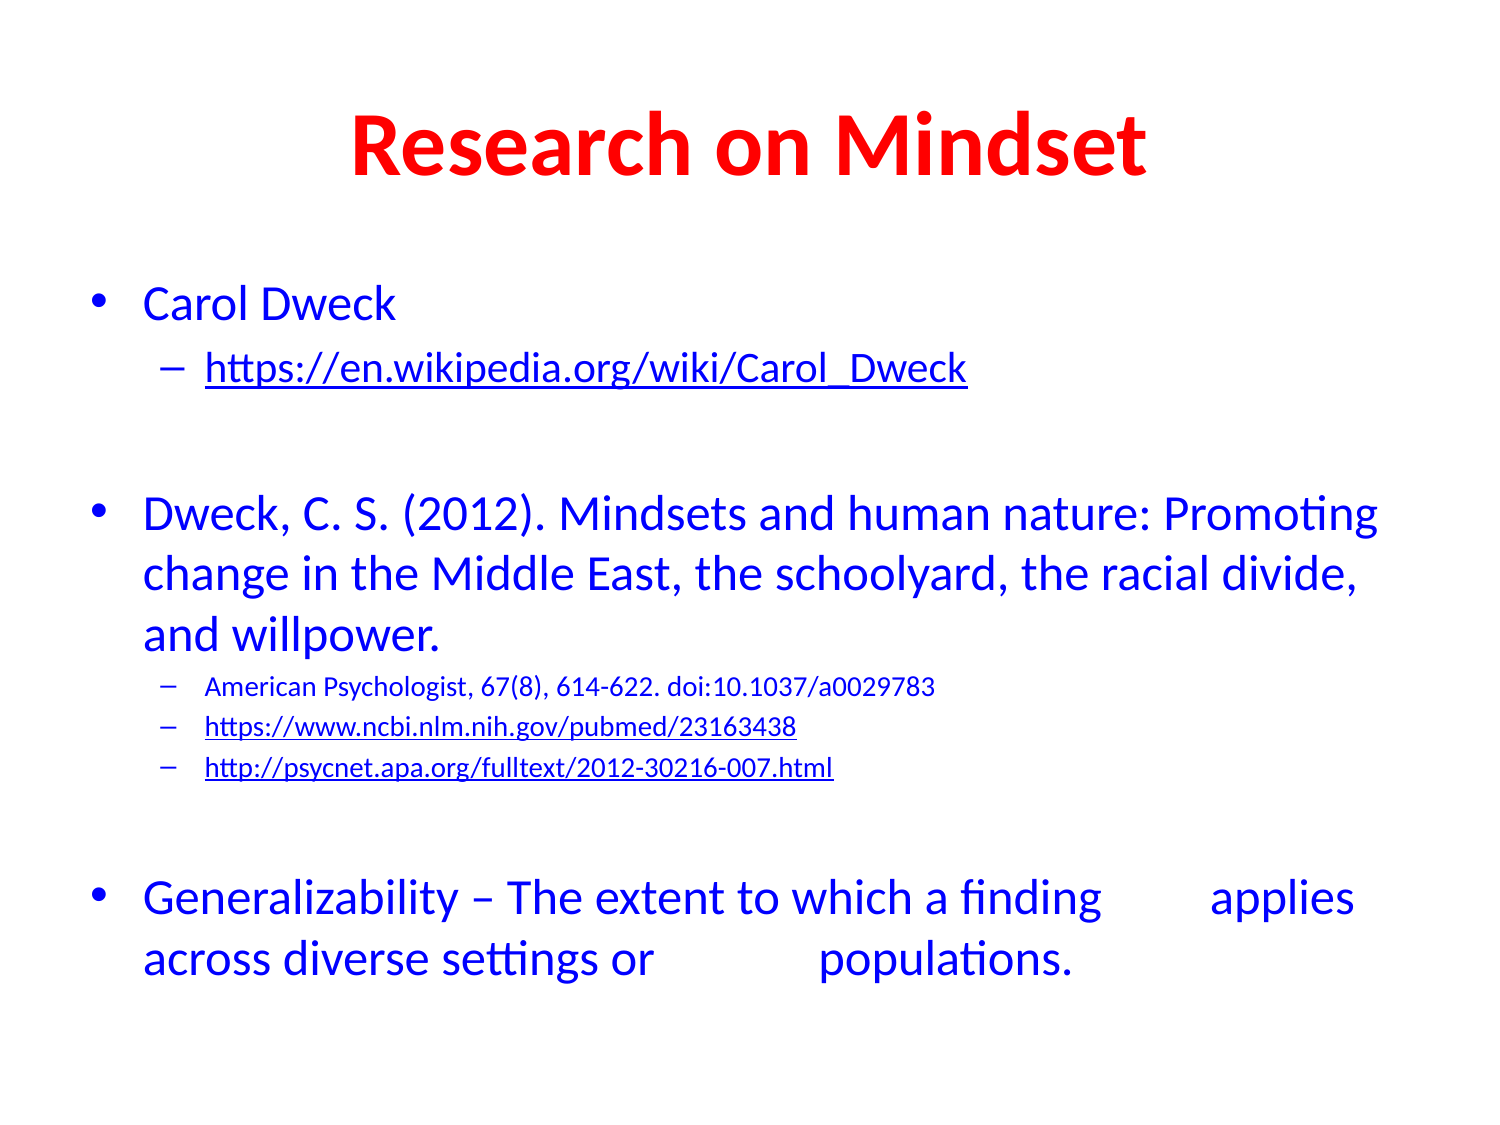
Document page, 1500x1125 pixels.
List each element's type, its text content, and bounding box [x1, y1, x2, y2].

title Research on Mindset [75, 45, 1425, 233]
list Carol Dweck https://en.wikipedia.org/wiki/Carol_Dweck Dweck, C. S. (2012). Mindsets and human nature: Promoting change in the Middle East, the schoolyard, the racial divide, and willpower. American Psychologist, 67(8), 614-622. doi:10.1037/a0029783 https://www.ncbi.nlm.nih.gov/pubmed/23163438 http://psycnet.apa.org/fulltext/2012-30216-007.html Generalizability – The extent to which a finding applies across diverse settings or populations. [75, 262, 1425, 1005]
